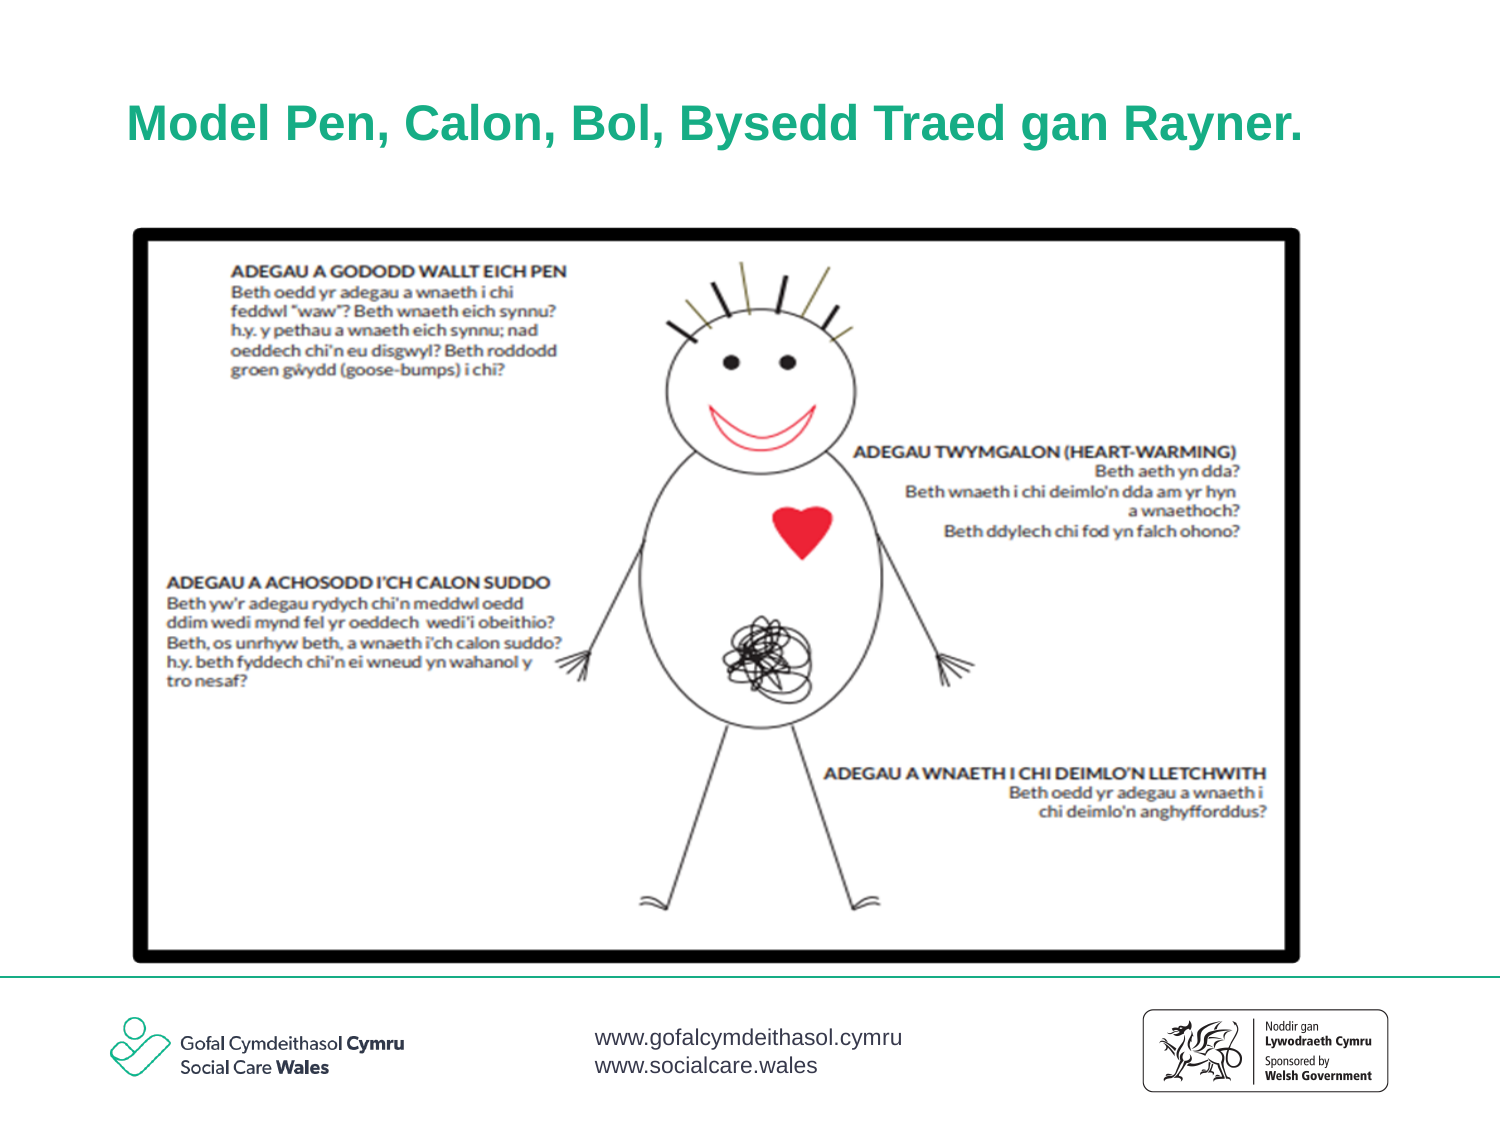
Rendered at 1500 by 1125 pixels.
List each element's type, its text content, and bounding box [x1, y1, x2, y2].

picture [132, 227, 1301, 964]
title Model Pen, Calon, Bol, Bysedd Traed gan Rayner. [92, 90, 1325, 184]
picture [1137, 995, 1395, 1106]
